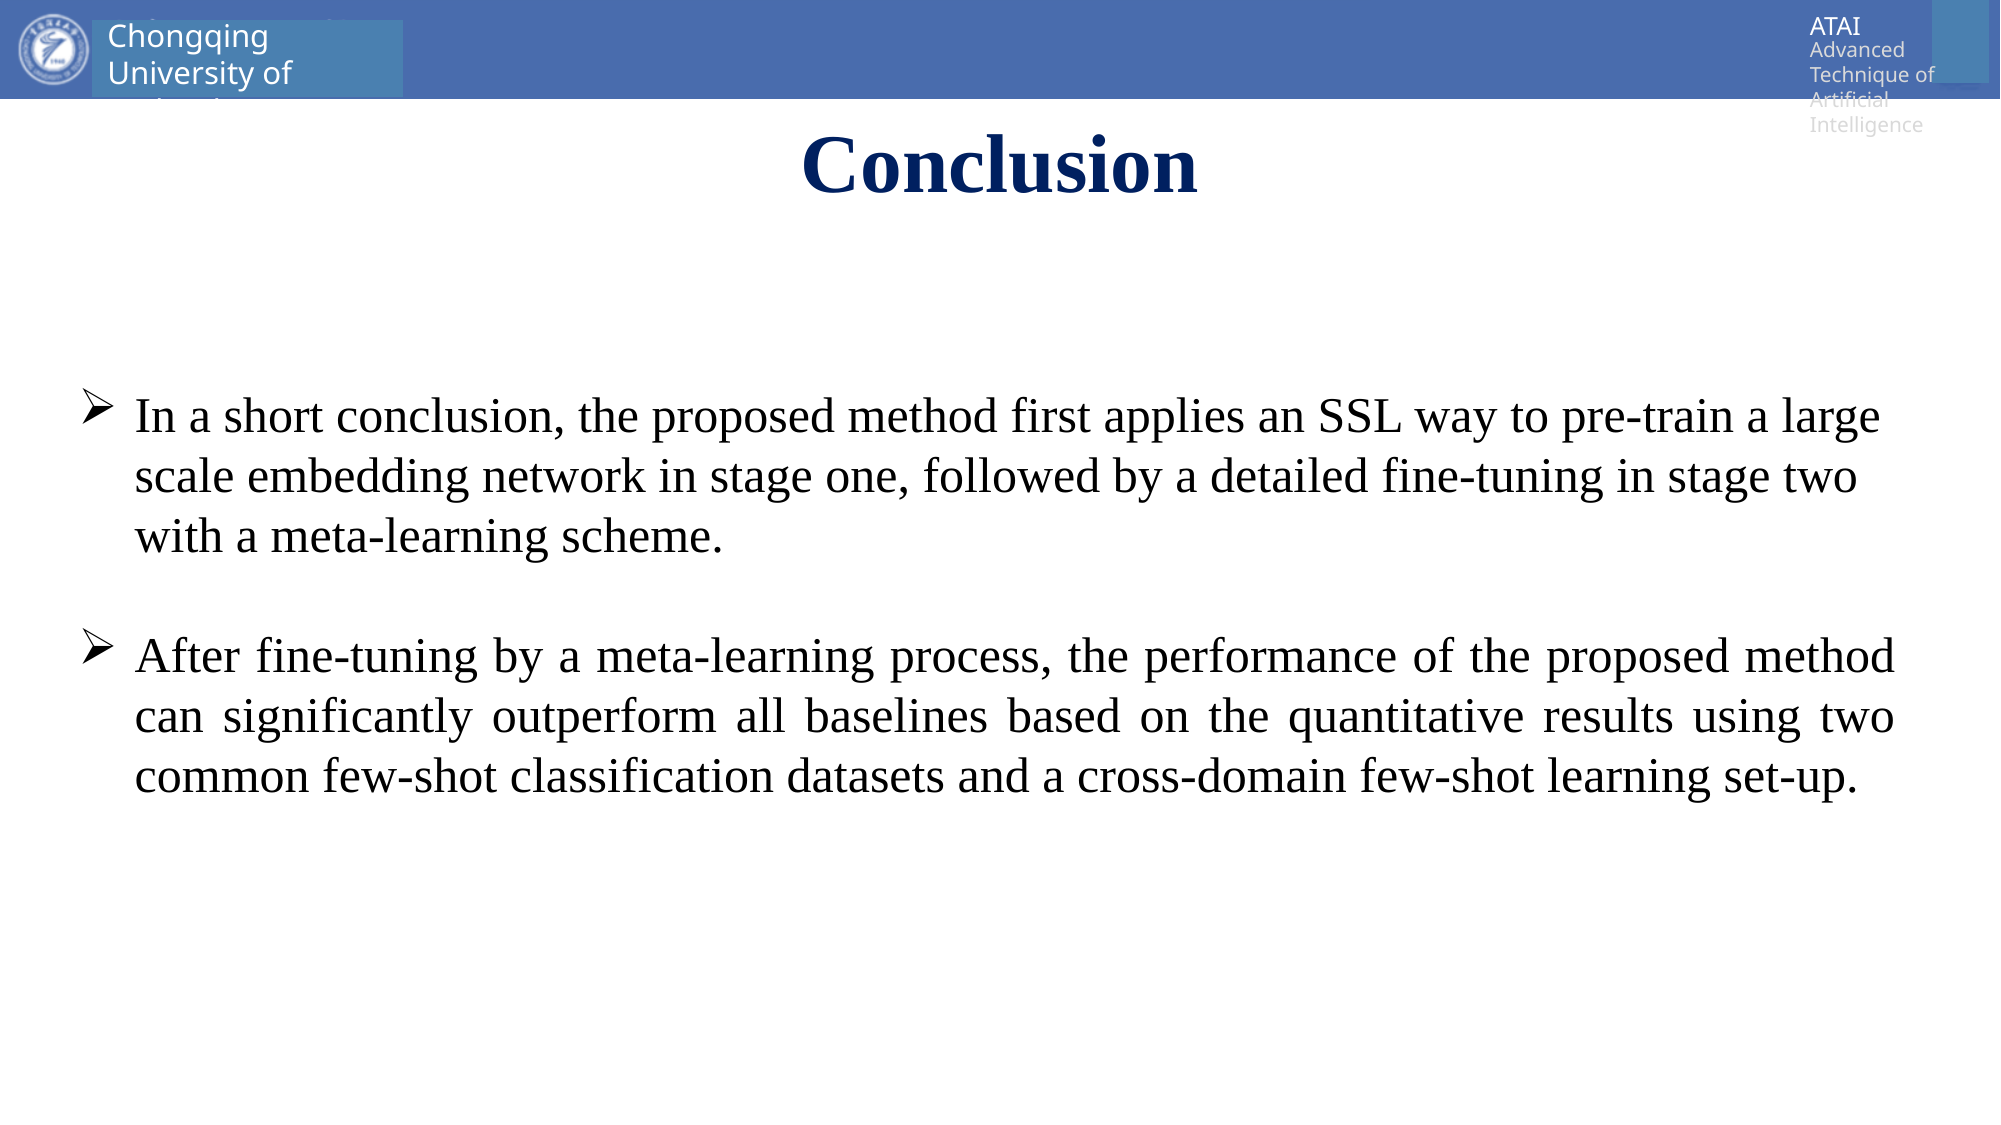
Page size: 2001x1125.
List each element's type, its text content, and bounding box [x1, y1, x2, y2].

text_box In a short conclusion, the proposed method first applies an SSL way to pre-train a large scale embedding network in stage one, followed by a detailed fine-tuning in stage two with a meta-learning scheme. After fine-tuning by a meta-learning process, the performance of the proposed method can significantly outperform all baselines based on the quantitative results using two common few-shot classification datasets and a cross-domain few-shot learning set-up. [63, 375, 1912, 856]
text_box Conclusion [137, 126, 1863, 206]
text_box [0, 0, 2000, 100]
